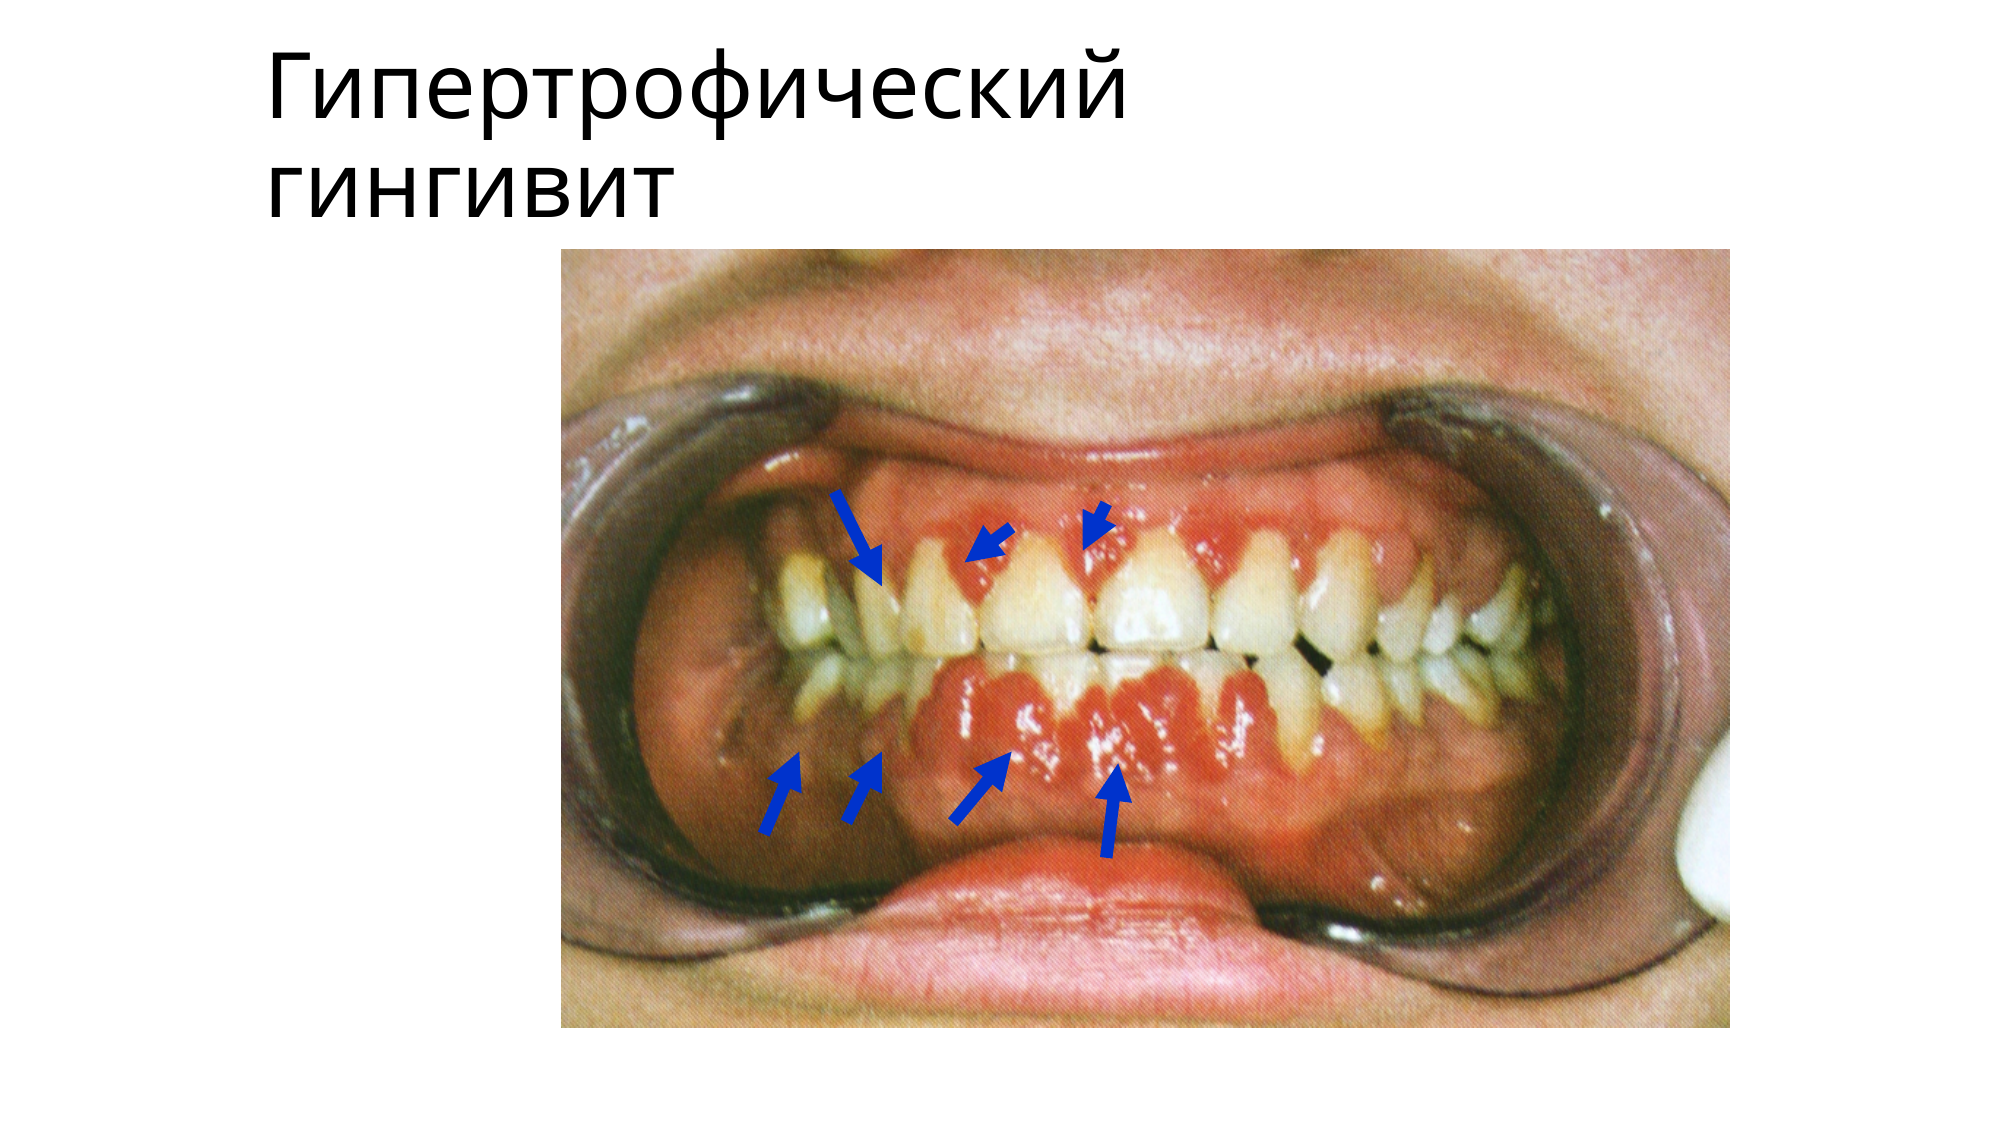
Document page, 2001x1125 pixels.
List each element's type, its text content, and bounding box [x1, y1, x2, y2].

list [561, 249, 1730, 1028]
title Гипертрофический гингивит [249, 45, 1500, 233]
